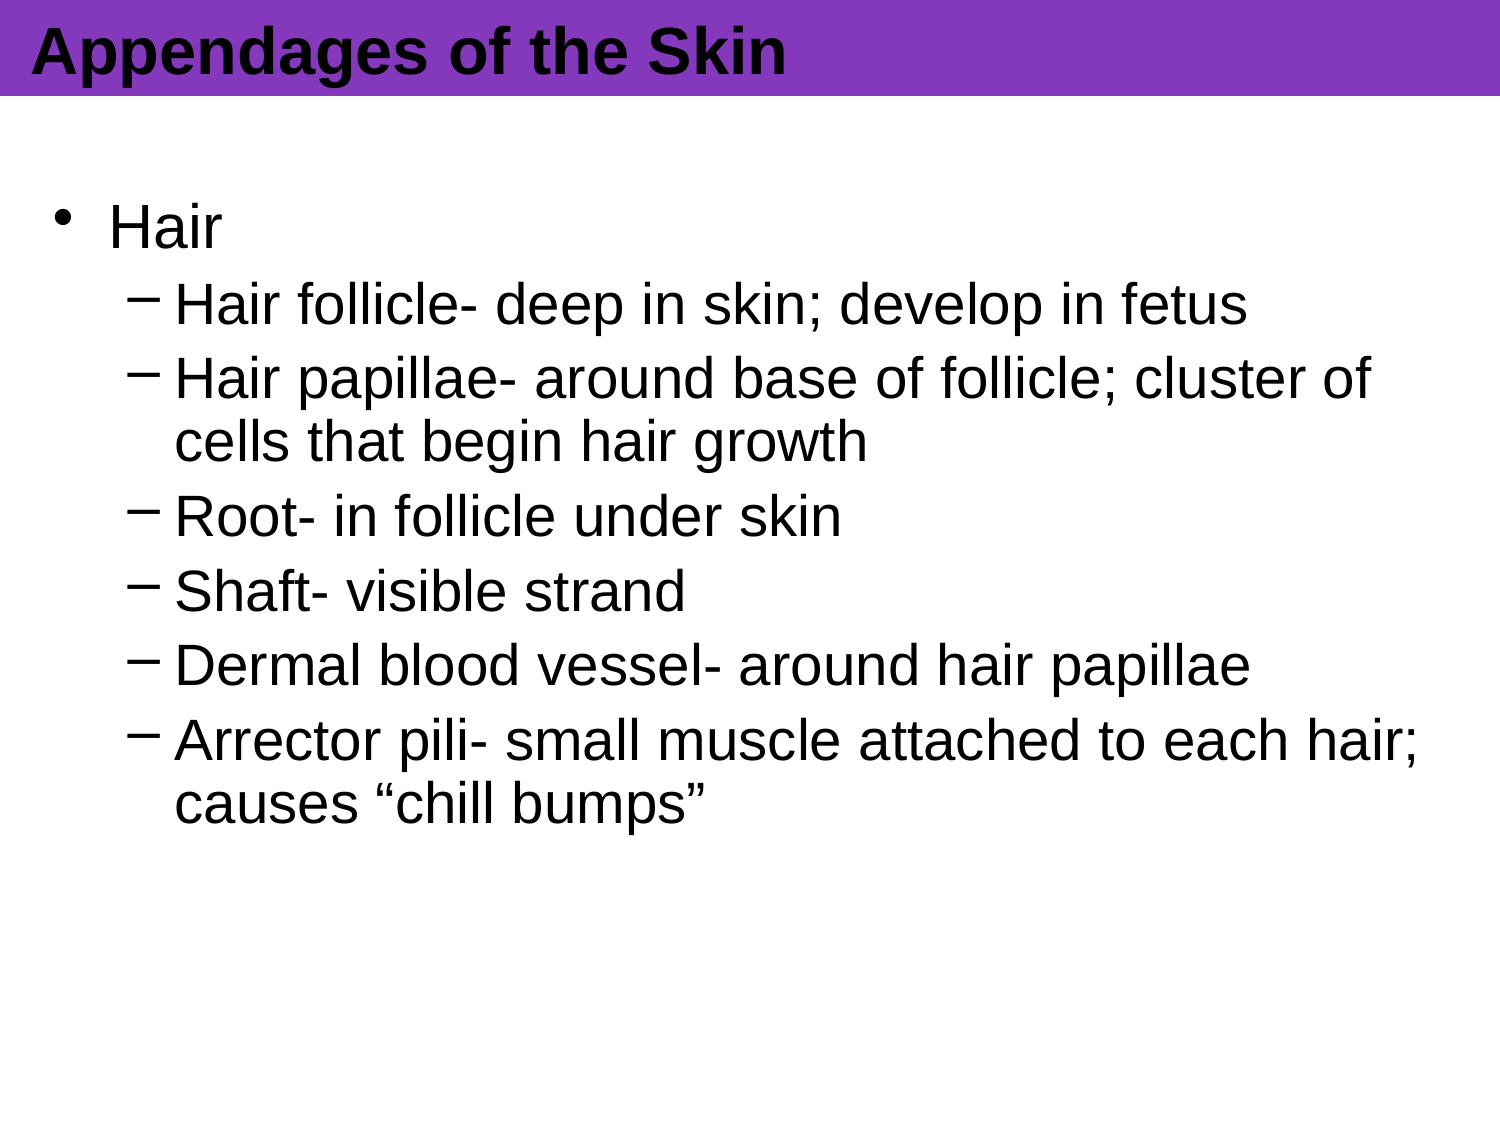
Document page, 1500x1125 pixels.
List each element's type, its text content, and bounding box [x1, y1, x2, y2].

title Appendages of the Skin [0, 0, 1500, 96]
list Hair Hair follicle- deep in skin; develop in fetus Hair papillae- around base of follicle; cluster of cells that begin hair growth Root- in follicle under skin Shaft- visible strand Dermal blood vessel- around hair papillae Arrector pili- small muscle attached to each hair; causes “chill bumps” [37, 187, 1463, 1066]
